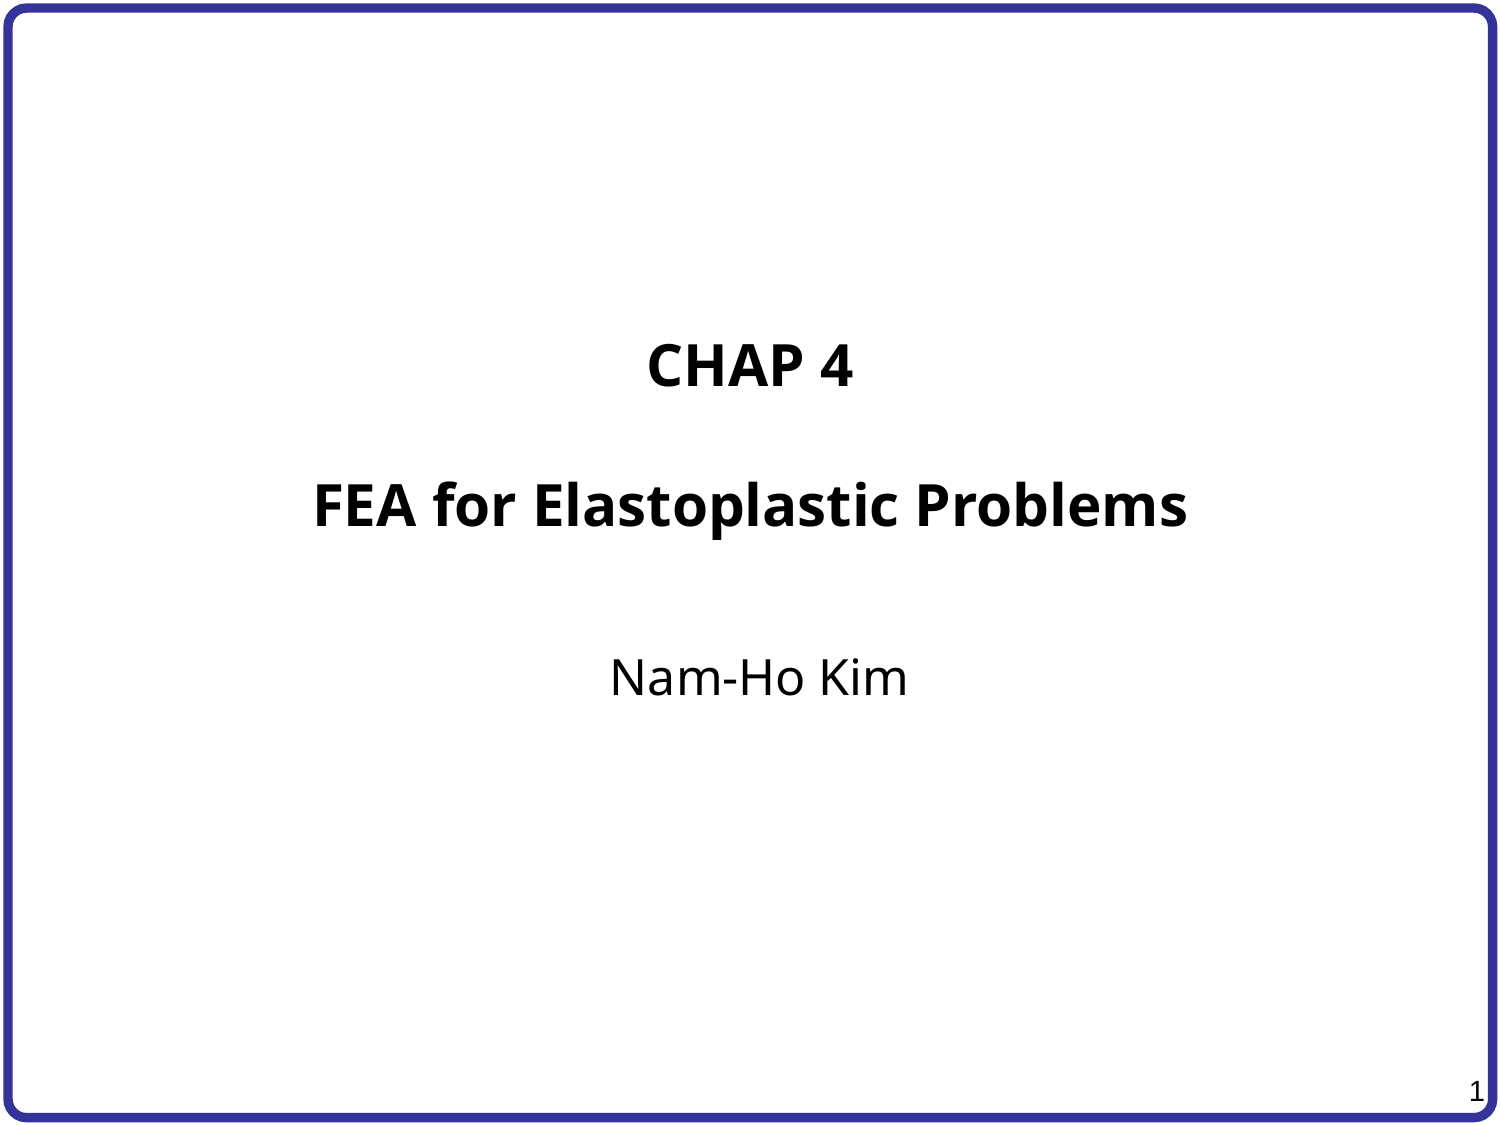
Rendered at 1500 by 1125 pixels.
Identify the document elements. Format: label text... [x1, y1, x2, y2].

title CHAP 4 FEA for Elastoplastic Problems [112, 274, 1388, 591]
subtitle Nam-Ho Kim [172, 637, 1348, 952]
